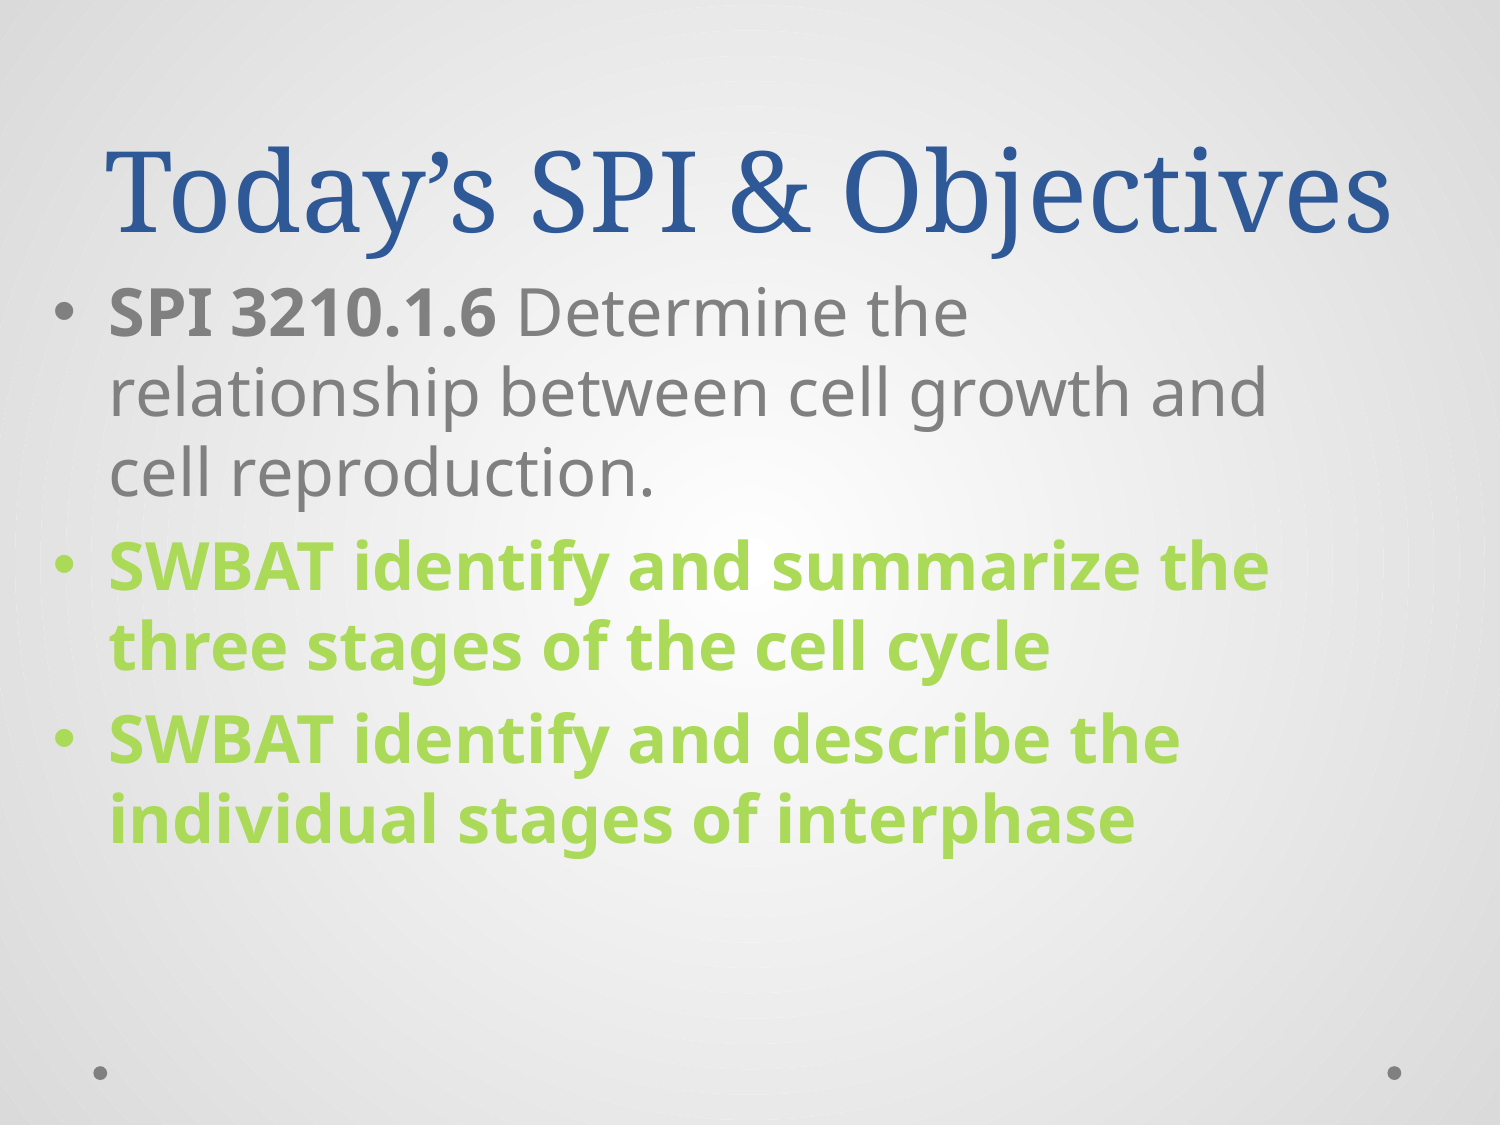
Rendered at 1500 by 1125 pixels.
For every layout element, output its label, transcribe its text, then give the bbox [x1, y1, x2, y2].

list SPI 3210.1.6 Determine the relationship between cell growth and cell reproduction. SWBAT identify and summarize the three stages of the cell cycle SWBAT identify and describe the individual stages of interphase [37, 262, 1375, 1050]
title Today’s SPI & Objectives [75, 0, 1425, 263]
